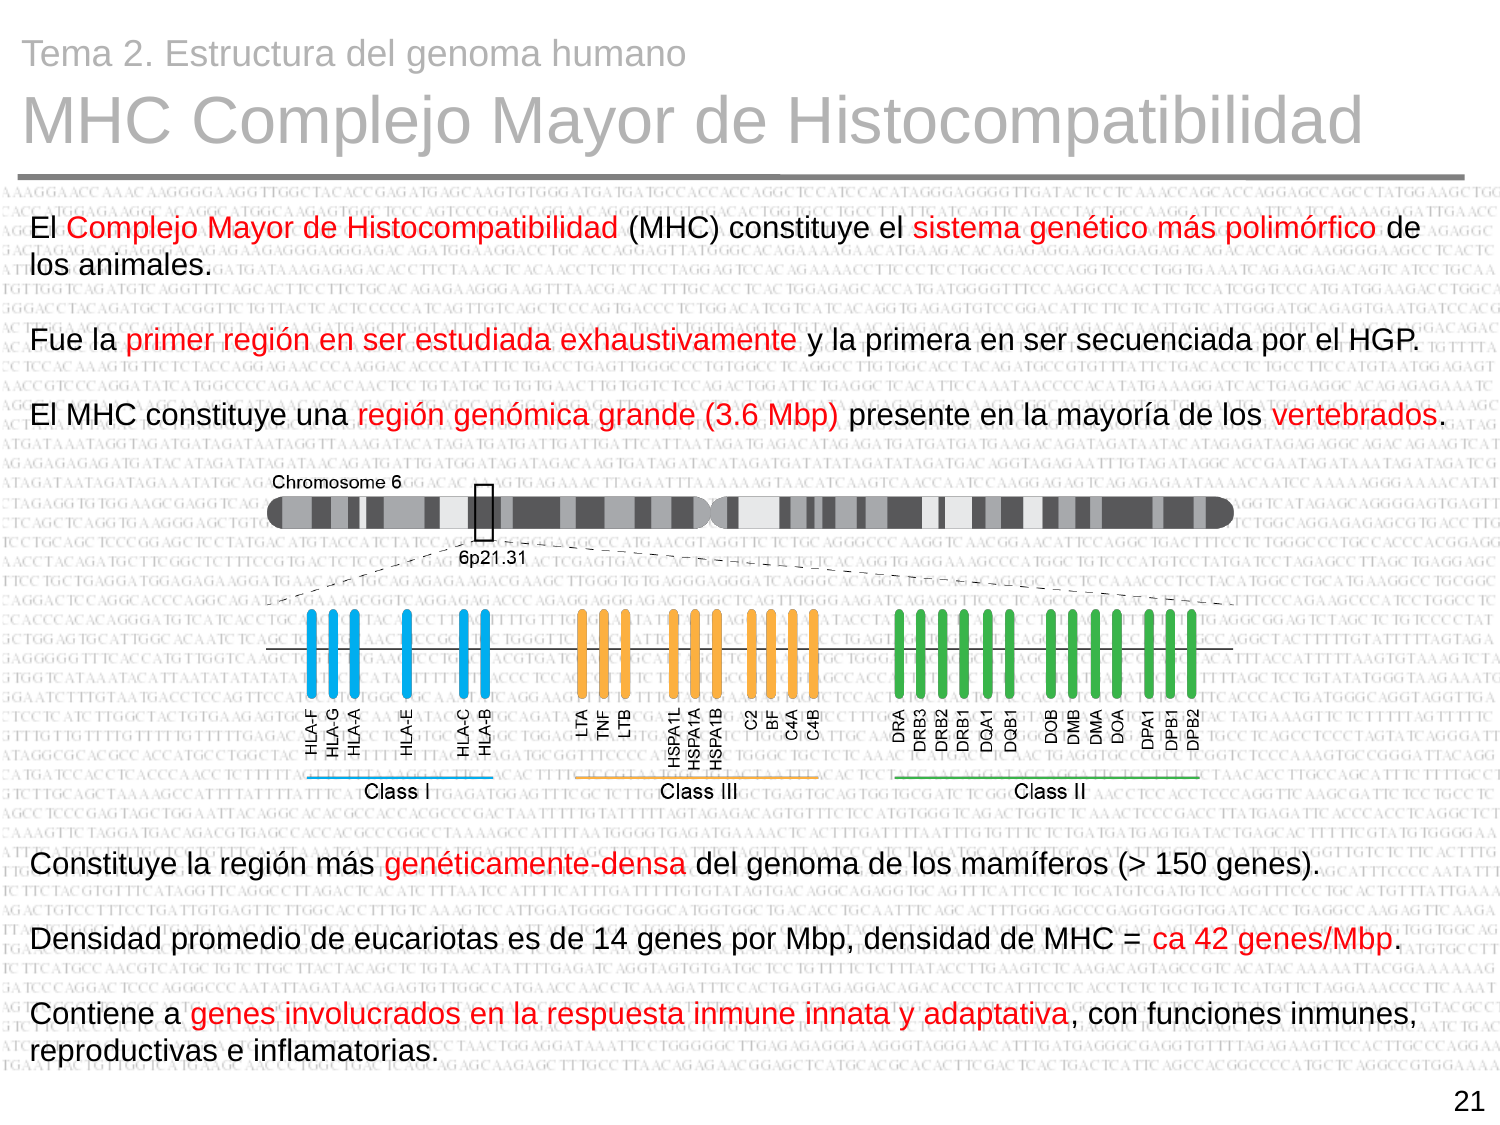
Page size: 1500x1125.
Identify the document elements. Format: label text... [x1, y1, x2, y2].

text_box El Complejo Mayor de Histocompatibilidad (MHC) constituye el sistema genético más polimórfico de los animales. Fue la primer región en ser estudiada exhaustivamente y la primera en ser secuenciada por el HGP. El MHC constituye una región genómica grande (3.6 Mbp) presente en la mayoría de los vertebrados. Constituye la región más genéticamente-densa del genoma de los mamíferos (> 150 genes). Densidad promedio de eucariotas es de 14 genes por Mbp, densidad de MHC = ca 42 genes/Mbp. Contiene a genes involucrados en la respuesta inmune innata y adaptativa, con funciones inmunes, reproductivas e inflamatorias. [14, 199, 1465, 1076]
picture [265, 471, 1234, 806]
picture [2, 185, 1500, 1075]
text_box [0, 0, 1500, 185]
